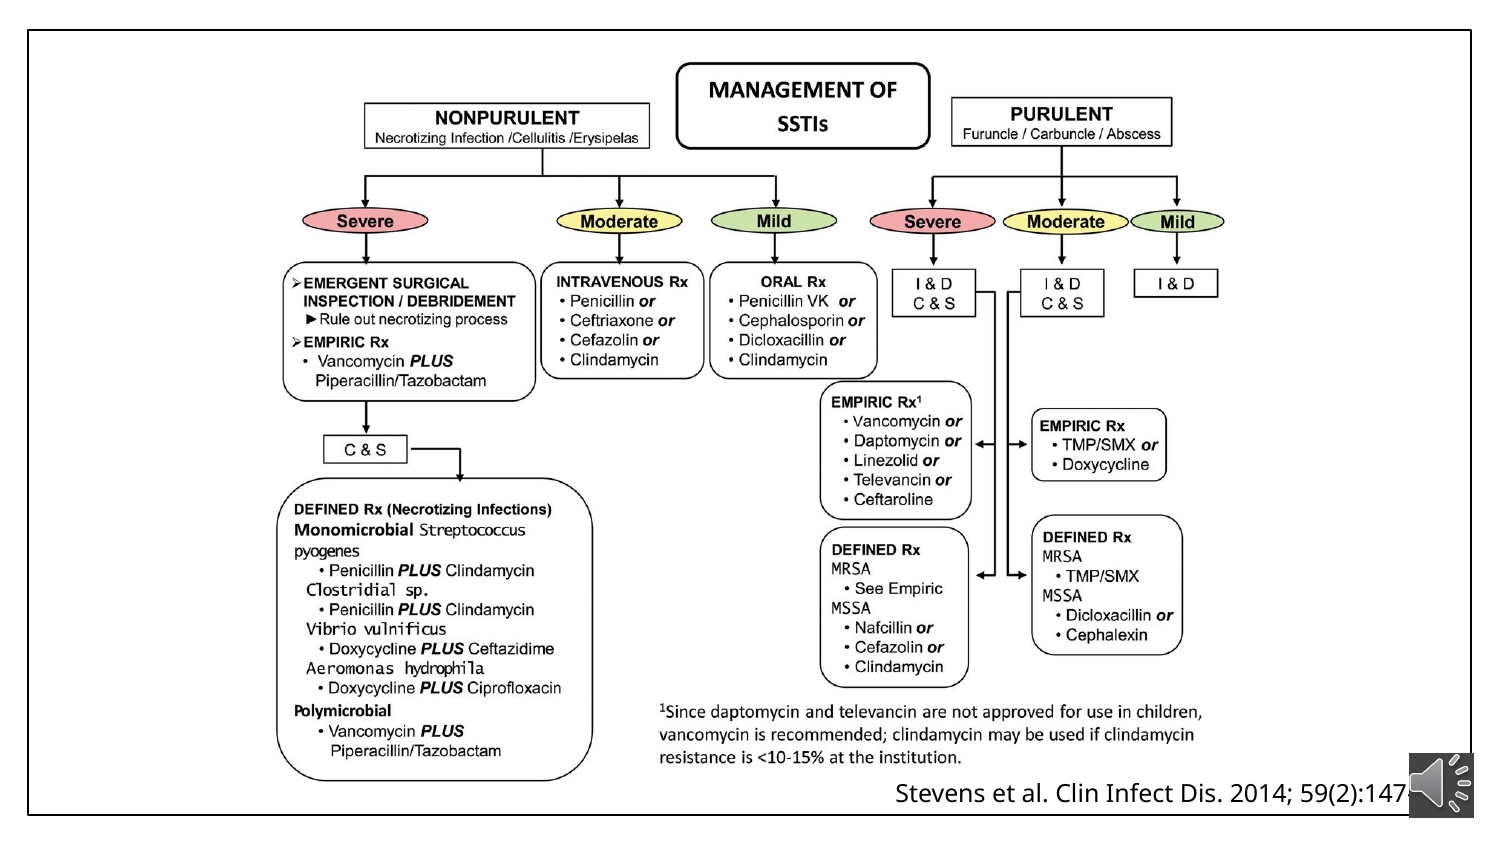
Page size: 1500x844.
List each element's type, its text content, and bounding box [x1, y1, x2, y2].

text_box Stevens et al. Clin Infect Dis. 2014; 59(2):147-159. [437, 769, 1481, 844]
picture [274, 61, 1226, 782]
picture [1408, 751, 1476, 820]
